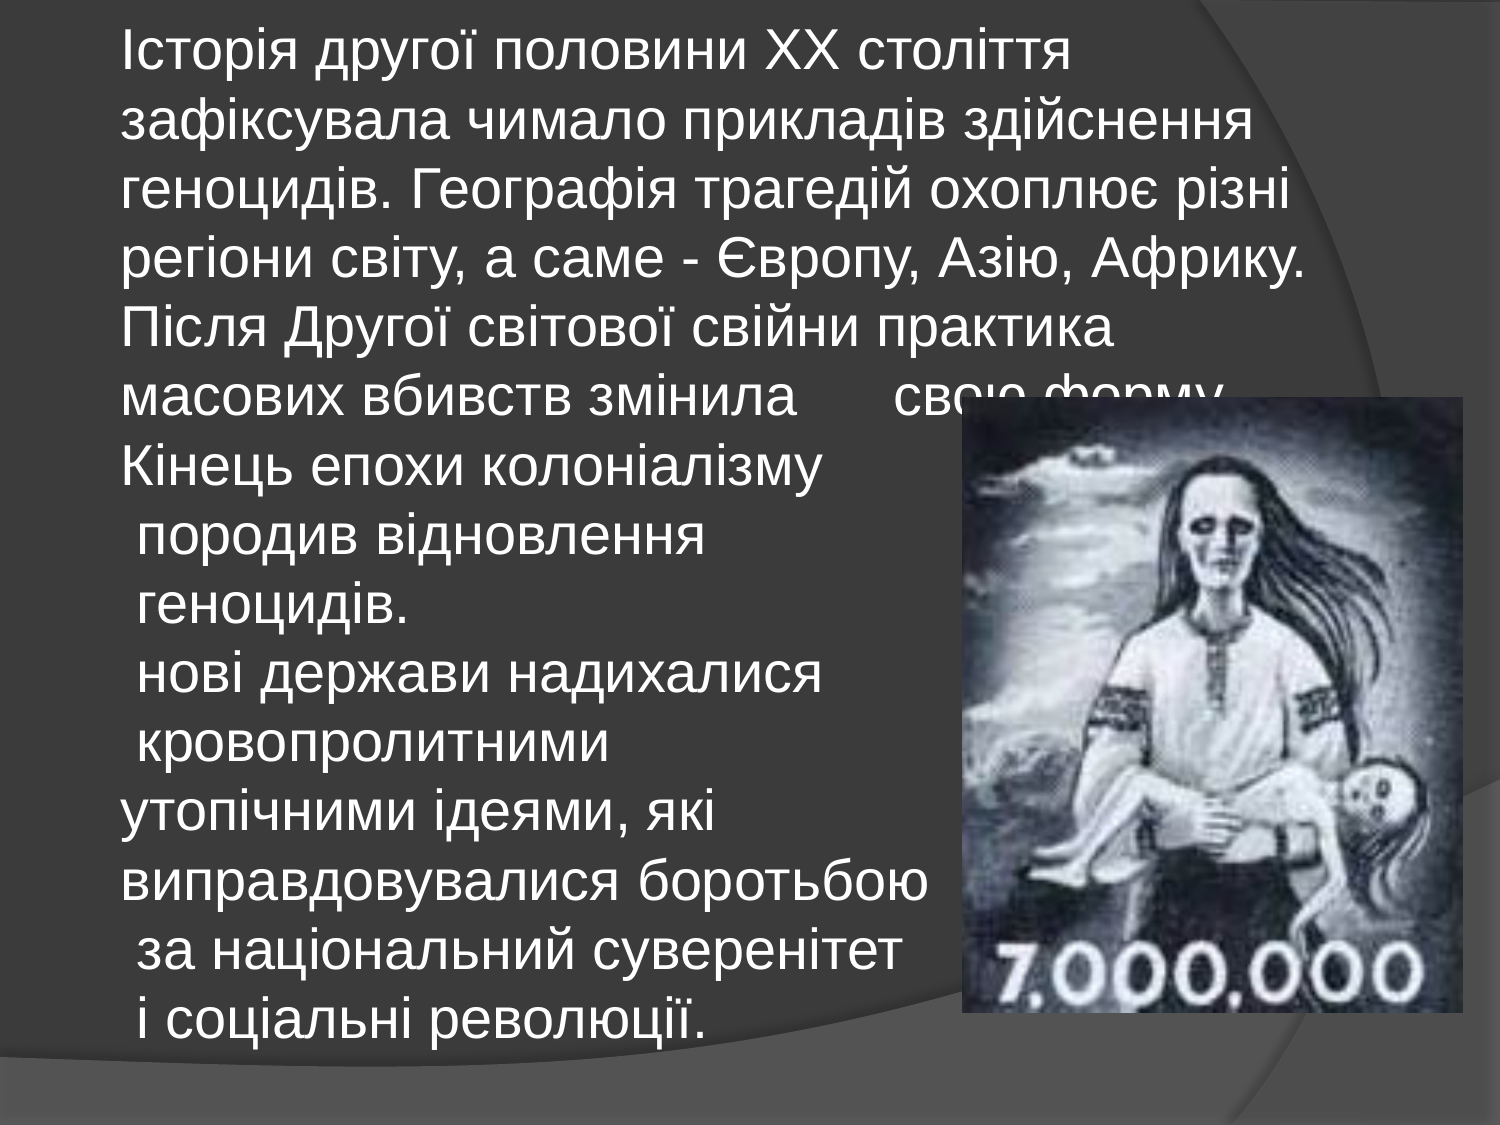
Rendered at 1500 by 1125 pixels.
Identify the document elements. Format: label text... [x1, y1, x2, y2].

picture [962, 396, 1463, 1013]
list Історія другої половини ХХ століття зафіксувала чимало прикладів здійснення геноцидів. Географія трагедій охоплює різні регіони світу, а саме - Європу, Азію, Африку. Після Другої світової свійни практика масових вбивств змінила свою форму. Кінець епохи колоніалізму породив відновлення геноцидів. нові держави надихалися кровопролитними утопічними ідеями, які виправдовувалися боротьбою за національний суверенітет і соціальні революції. [37, 0, 1363, 1063]
